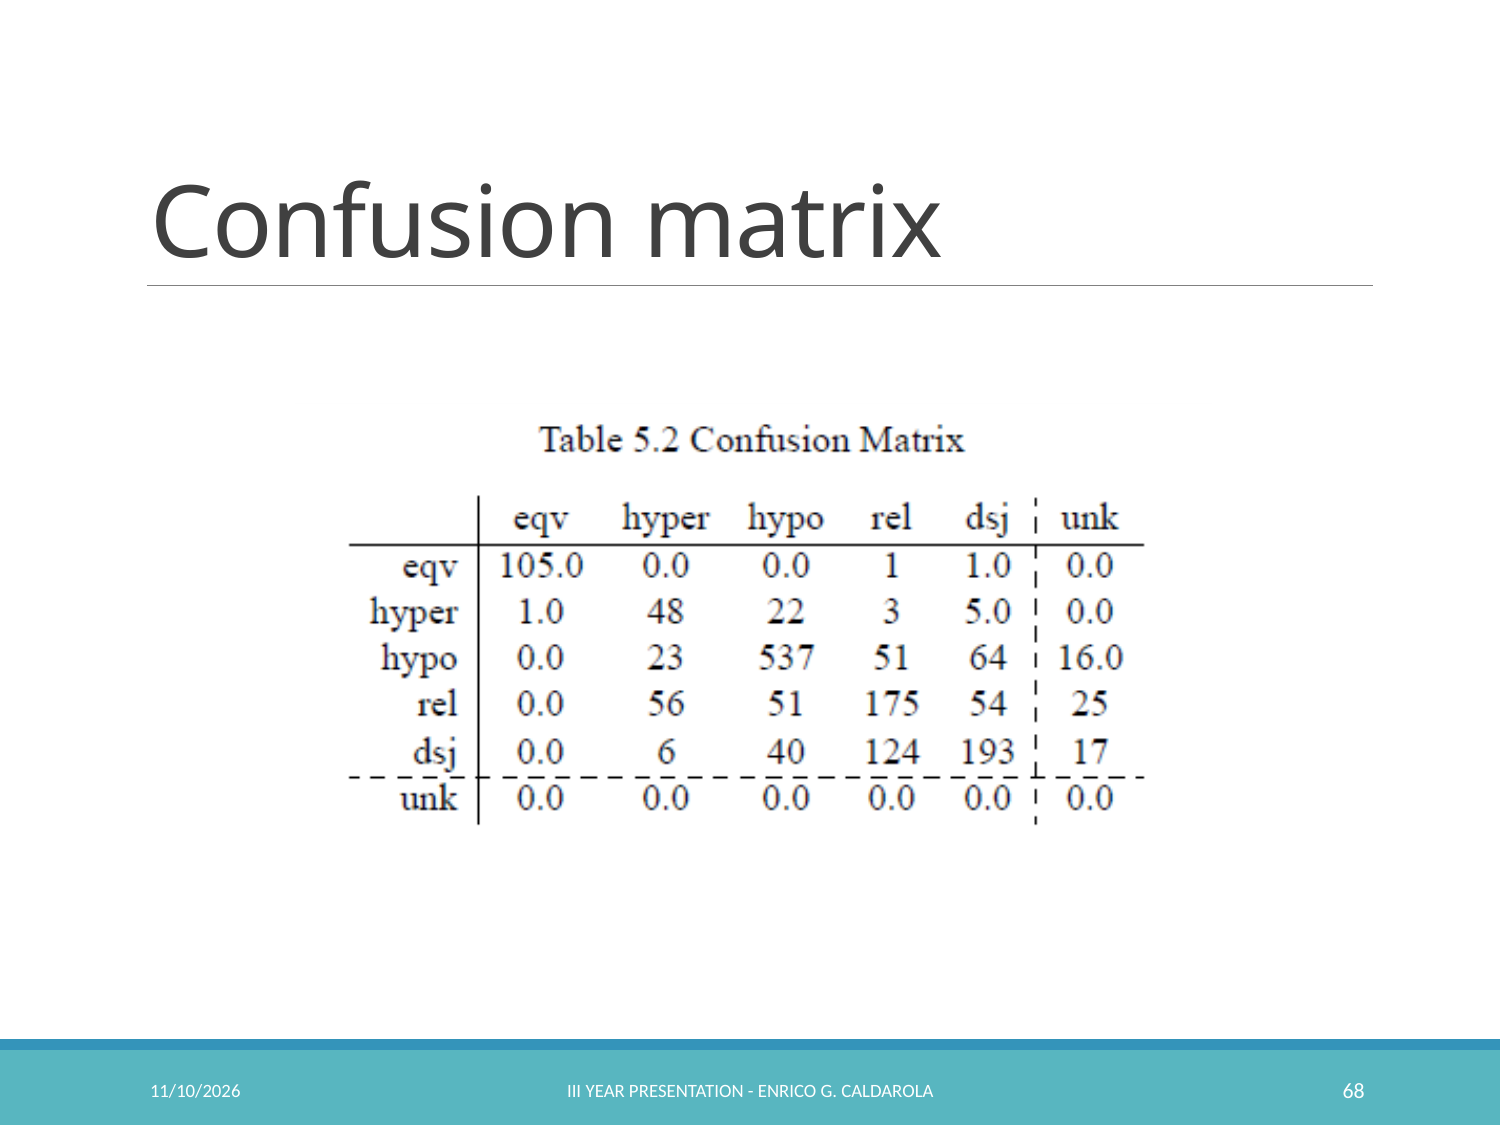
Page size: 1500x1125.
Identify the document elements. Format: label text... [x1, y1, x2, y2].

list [294, 401, 1213, 864]
footer III Year Presentation - Enrico G. Caldarola [453, 1059, 1047, 1120]
slide_number 68 [1218, 1059, 1380, 1120]
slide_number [135, 1059, 440, 1120]
title Confusion matrix [135, 47, 1373, 285]
